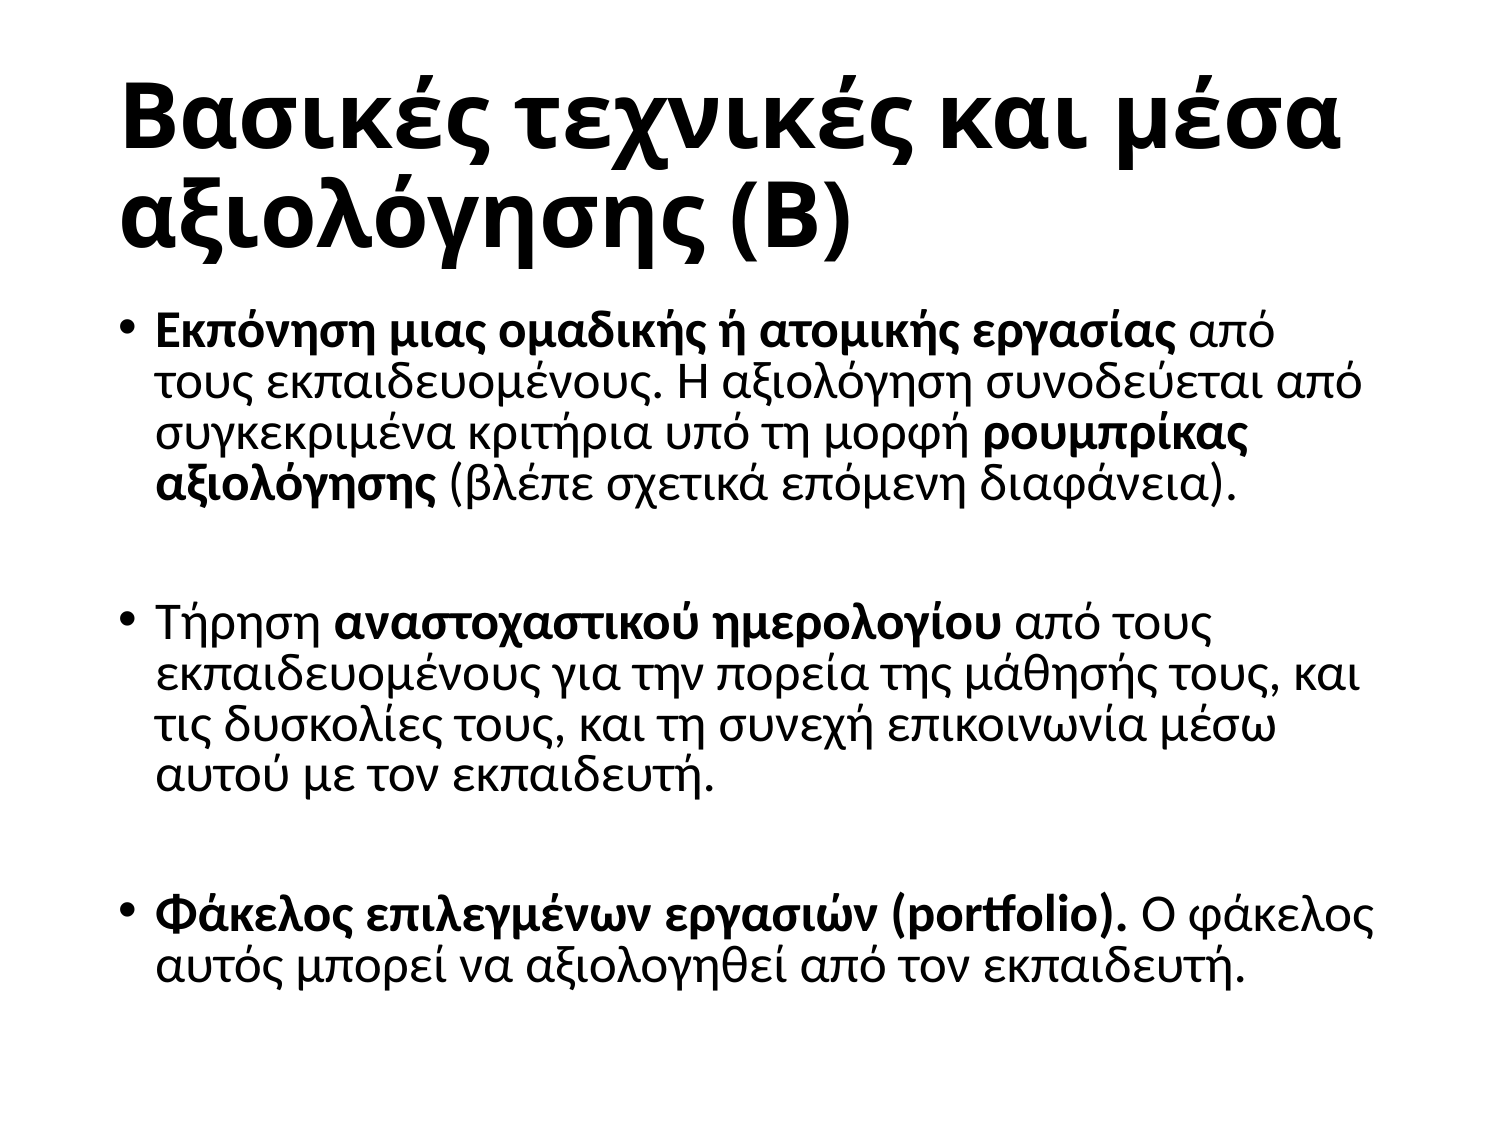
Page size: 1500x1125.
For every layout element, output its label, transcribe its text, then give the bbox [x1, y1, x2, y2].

title Βασικές τεχνικές και μέσα αξιολόγησης (Β) [103, 59, 1397, 278]
list Εκπόνηση μιας ομαδικής ή ατομικής εργασίας από τους εκπαιδευομένους. Η αξιολόγηση συνοδεύεται από συγκεκριμένα κριτήρια υπό τη μορφή ρουμπρίκας αξιολόγησης (βλέπε σχετικά επόμενη διαφάνεια). Τήρηση αναστοχαστικού ημερολογίου από τους εκπαιδευομένους για την πορεία της μάθησής τους, και τις δυσκολίες τους, και τη συνεχή επικοινωνία μέσω αυτού με τον εκπαιδευτή. Φάκελος επιλεγμένων εργασιών (portfolio). Ο φάκελος αυτός μπορεί να αξιολογηθεί από τον εκπαιδευτή. [103, 299, 1397, 1014]
